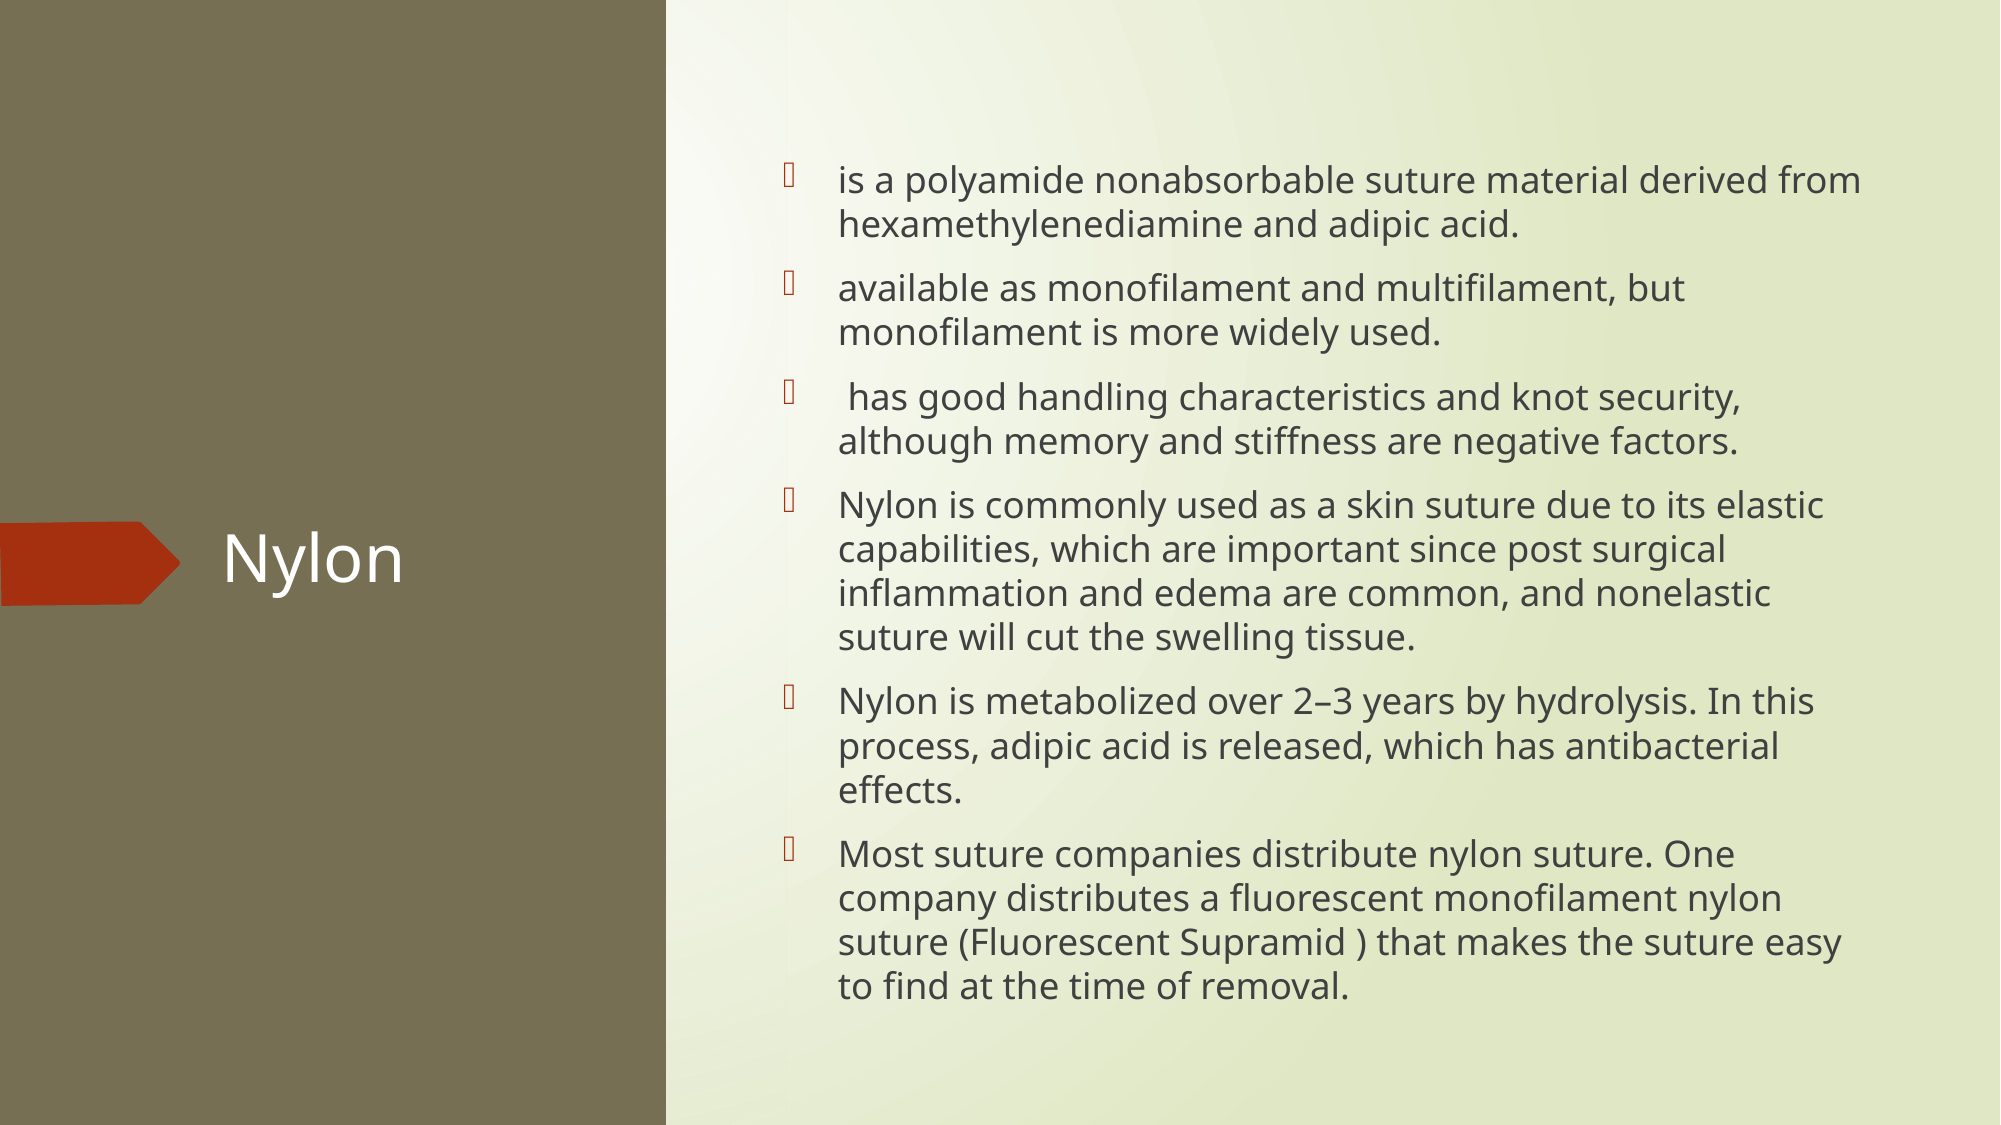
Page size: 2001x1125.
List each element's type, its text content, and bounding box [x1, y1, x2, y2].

list is a polyamide nonabsorbable suture material derived from hexamethylenediamine and adipic acid. available as monofilament and multifilament, but monofilament is more widely used. has good handling characteristics and knot security, although memory and stiffness are negative factors. Nylon is commonly used as a skin suture due to its elastic capabilities, which are important since post surgical inflammation and edema are common, and nonelastic suture will cut the swelling tissue. Nylon is metabolized over 2–3 years by hydrolysis. In this process, adipic acid is released, which has antibacterial effects. Most suture companies distribute nylon suture. One company distributes a fluorescent monofilament nylon suture (Fluorescent Supramid ) that makes the suture easy to find at the time of removal. [767, 148, 1883, 1022]
text_box [785, 0, 2000, 1125]
text_box [0, 0, 667, 1125]
title Nylon [206, 508, 610, 1006]
text_box [0, 521, 181, 606]
